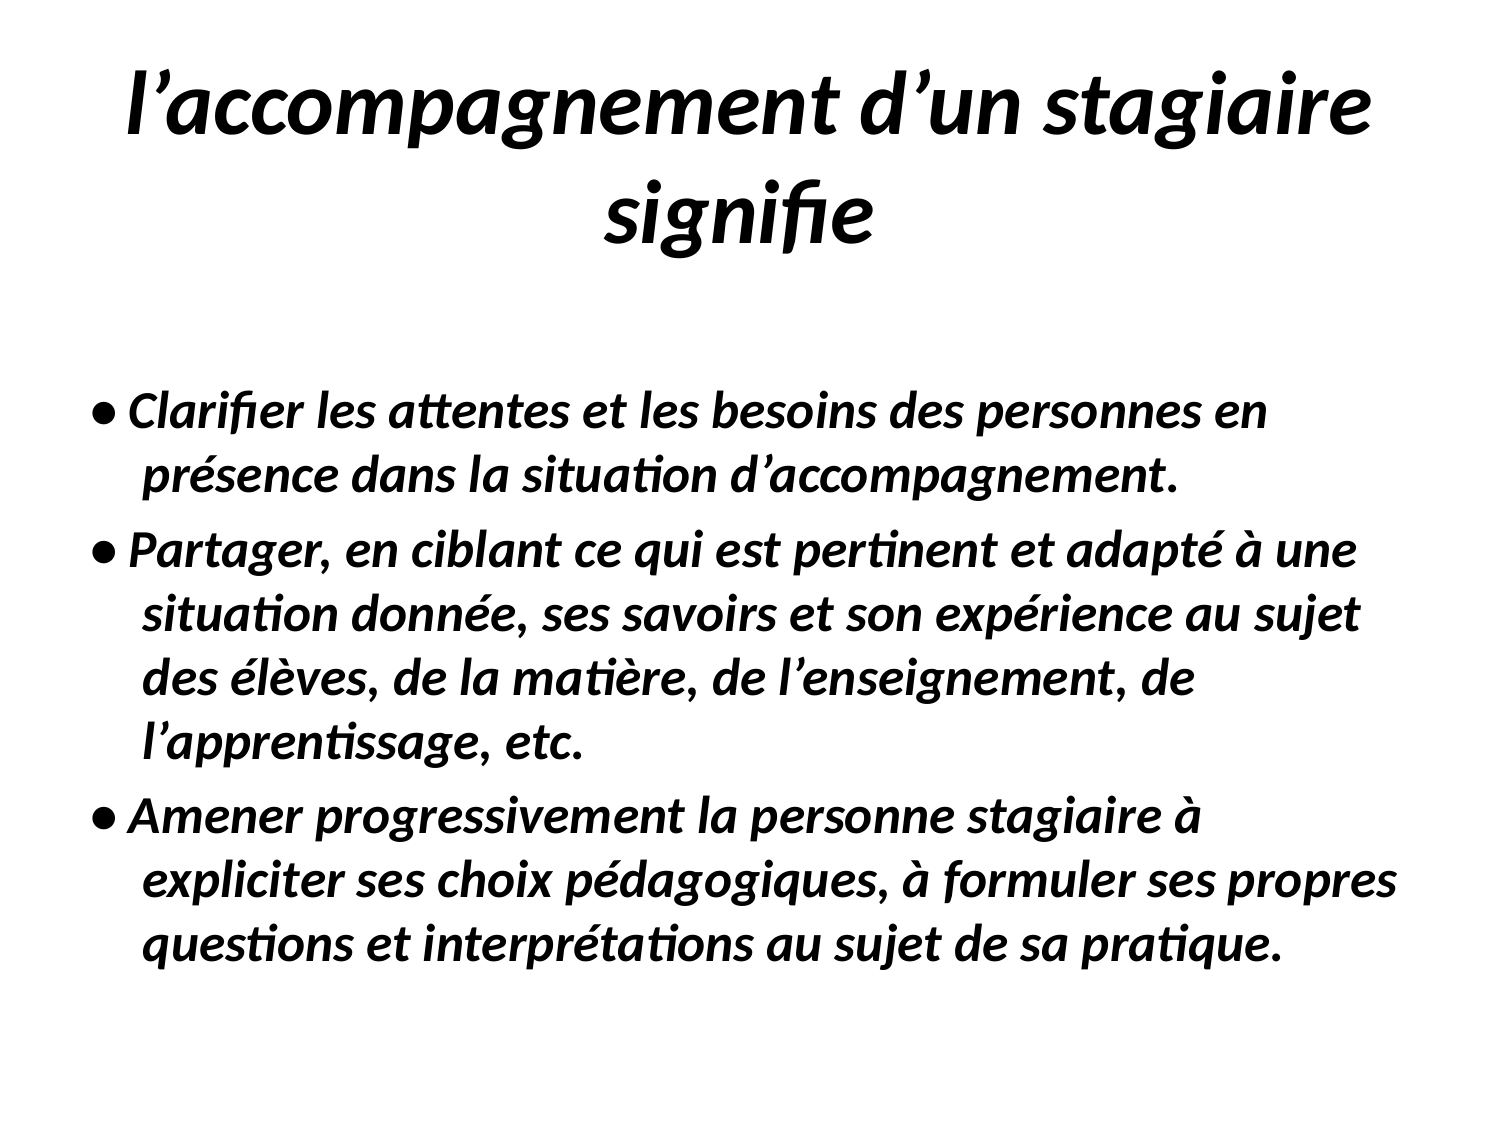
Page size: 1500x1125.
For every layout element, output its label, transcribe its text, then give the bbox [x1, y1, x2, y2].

list • Clarifier les attentes et les besoins des personnes en présence dans la situation d’accompagnement. • Partager, en ciblant ce qui est pertinent et adapté à une situation donnée, ses savoirs et son expérience au sujet des élèves, de la matière, de l’enseignement, de l’apprentissage, etc. • Amener progressivement la personne stagiaire à expliciter ses choix pédagogiques, à formuler ses propres questions et interprétations au sujet de sa pratique. [75, 292, 1425, 1005]
title l’accompagnement d’un stagiaire signifie [75, 35, 1425, 270]
